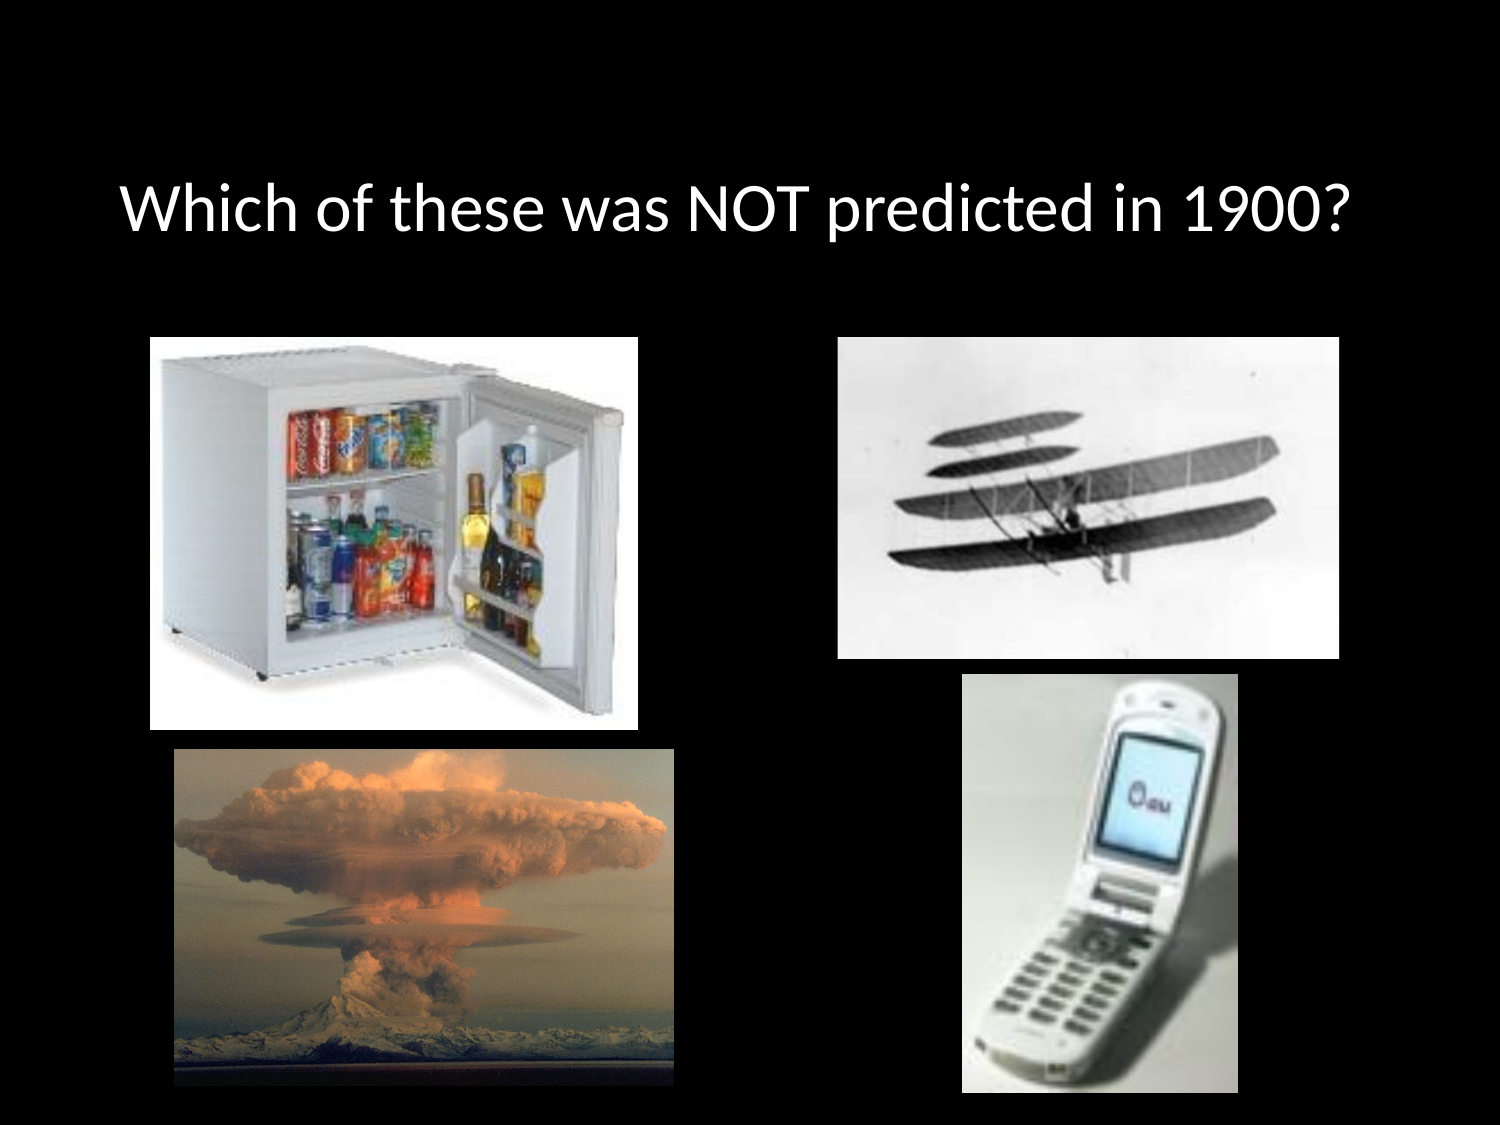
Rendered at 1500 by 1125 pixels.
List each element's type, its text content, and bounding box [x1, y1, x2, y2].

picture [962, 674, 1238, 1093]
picture [837, 337, 1340, 659]
picture [174, 749, 674, 1086]
picture [149, 337, 638, 730]
title Which of these was NOT predicted in 1900? [99, 125, 1375, 367]
